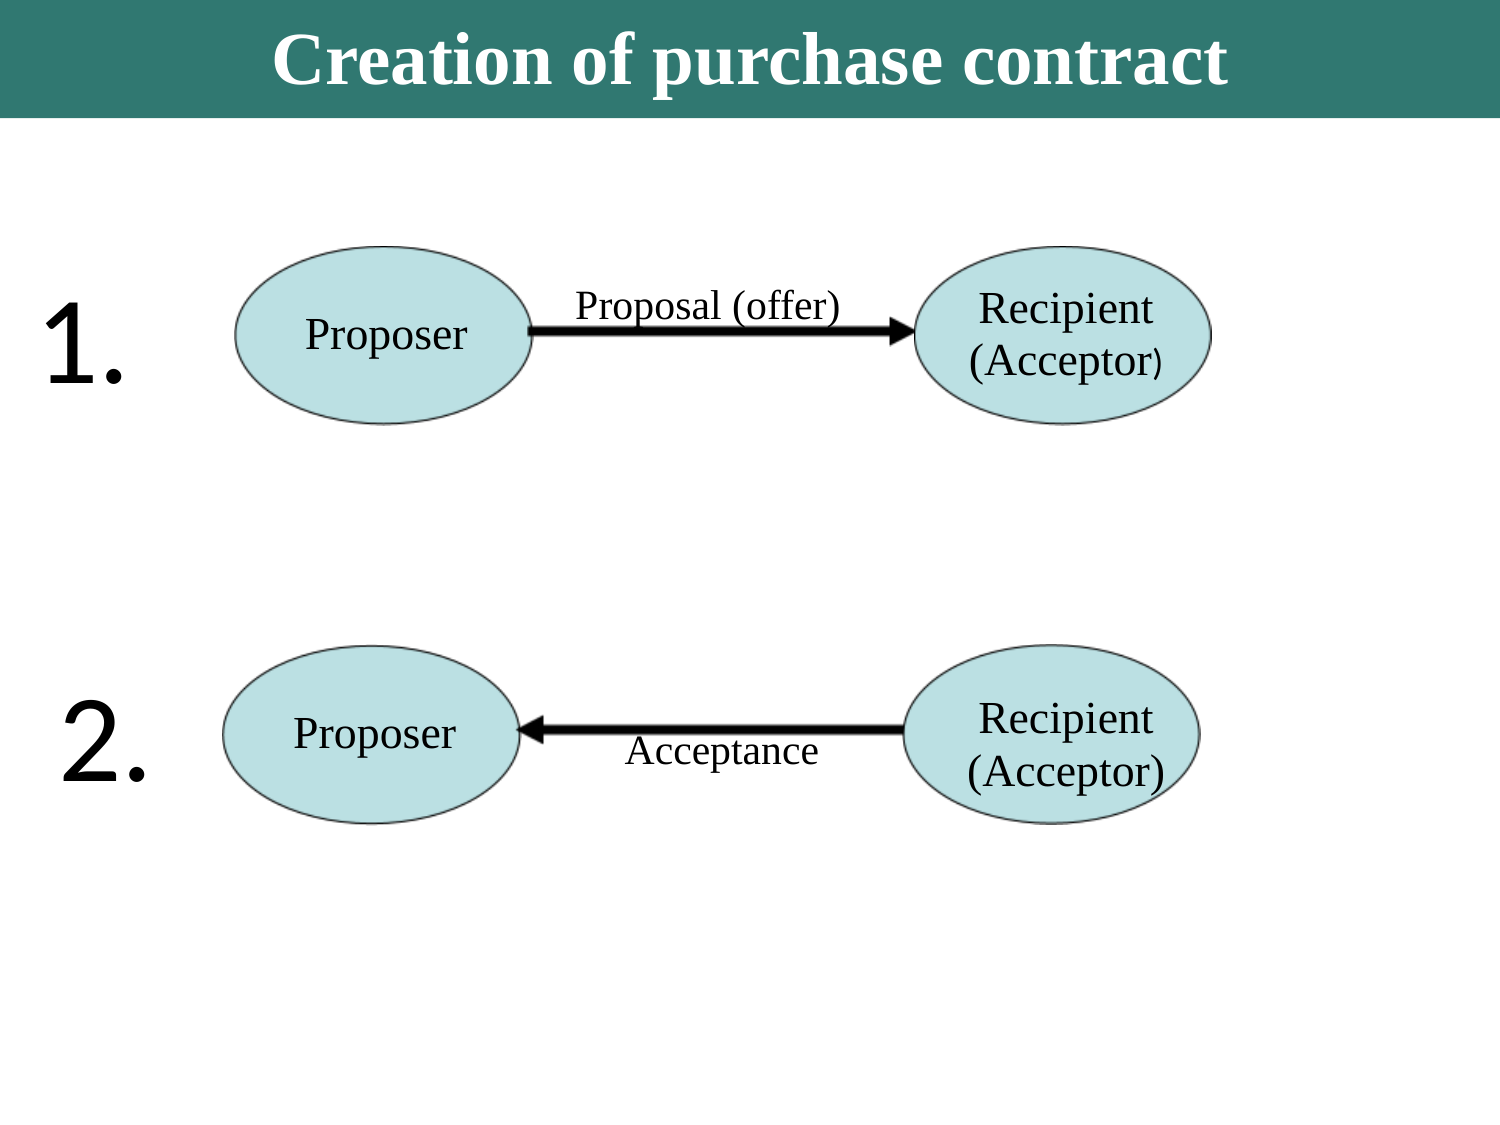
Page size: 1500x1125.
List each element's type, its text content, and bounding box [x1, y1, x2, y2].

text_box 1. [35, 269, 212, 413]
picture [222, 644, 1201, 827]
picture [234, 245, 1212, 426]
text_box Proposal (offer) [550, 281, 866, 314]
text_box Acceptance [562, 752, 892, 775]
text_box Creation of purchase contract [0, 0, 1500, 120]
text_box 2. [58, 667, 217, 811]
